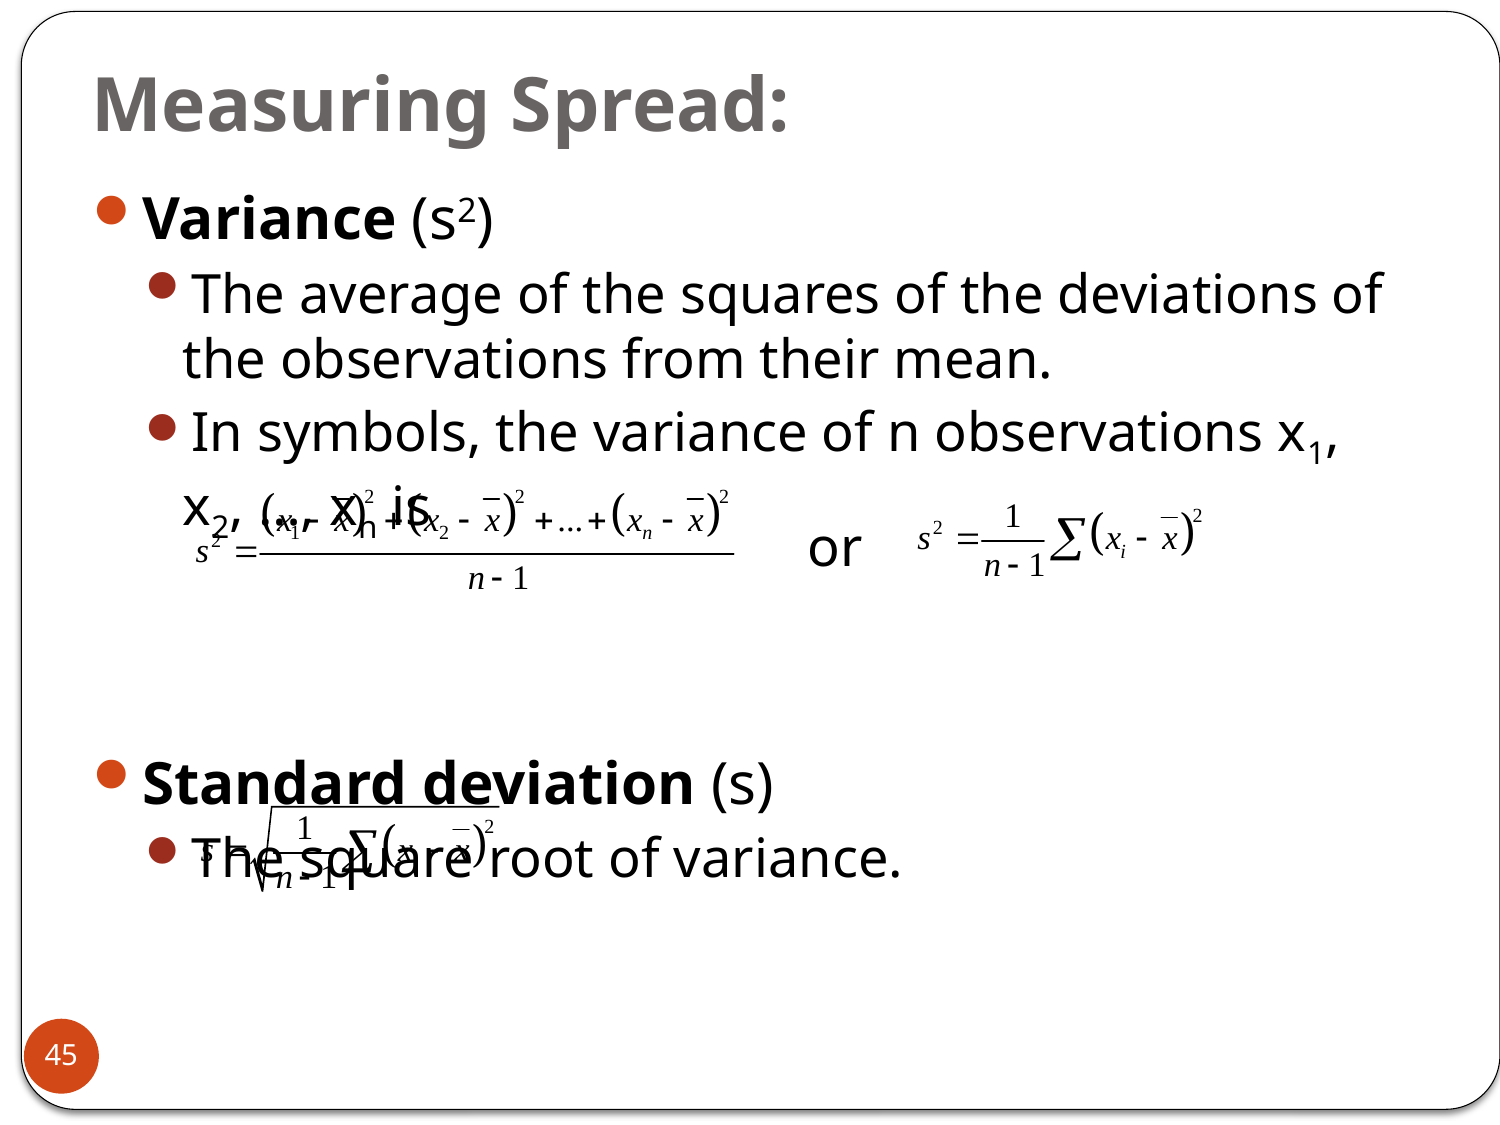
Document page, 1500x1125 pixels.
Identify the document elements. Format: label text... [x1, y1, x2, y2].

list Variance (s2) The average of the squares of the deviations of the observations from their mean. In symbols, the variance of n observations x1, x2, …, xn is Standard deviation (s) The square root of variance. [77, 173, 1425, 988]
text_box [194, 798, 507, 899]
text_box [189, 481, 741, 598]
text_box or [792, 505, 882, 586]
slide_number 45 [23, 1018, 99, 1094]
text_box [911, 494, 1212, 585]
title Measuring Spread: [76, 30, 1425, 162]
